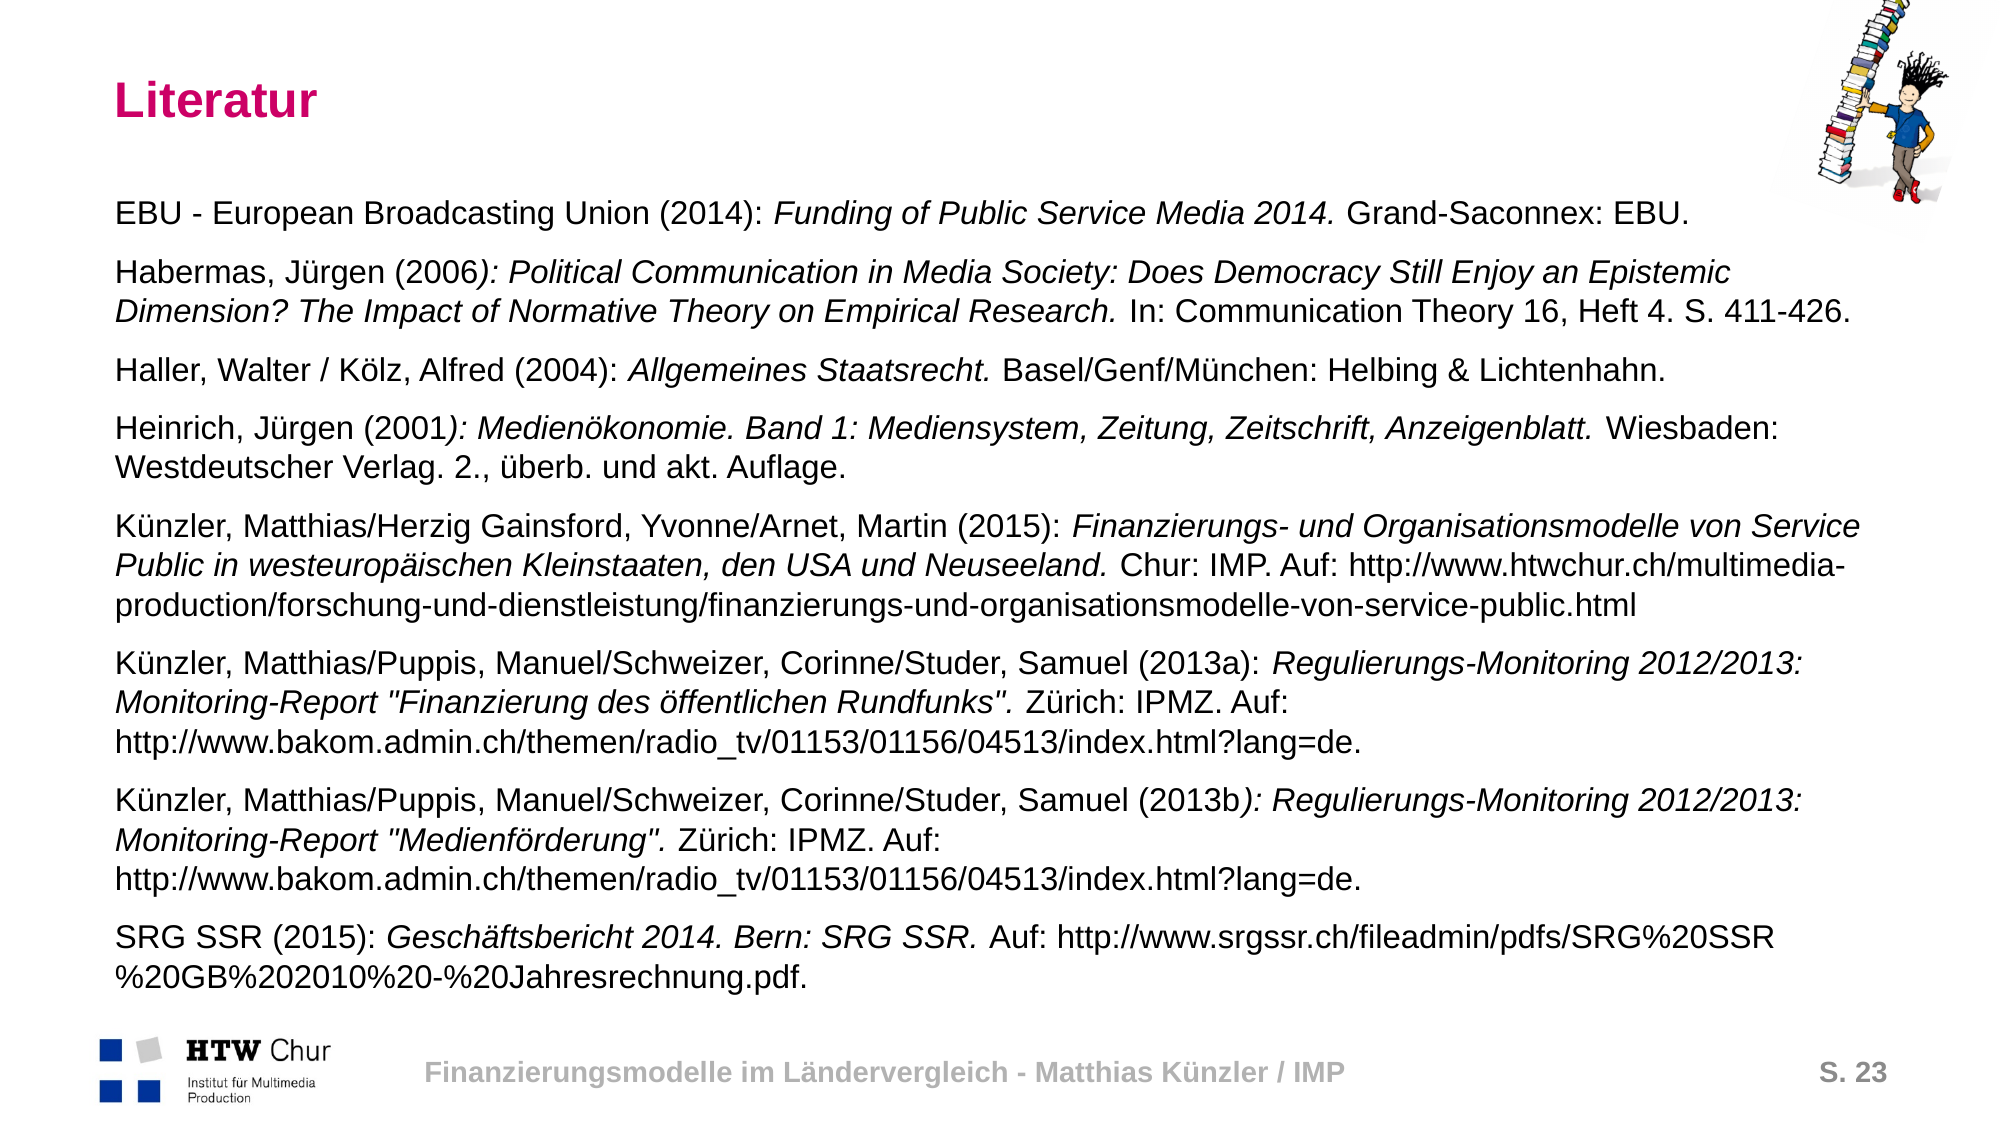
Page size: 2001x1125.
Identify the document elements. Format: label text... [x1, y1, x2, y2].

picture [1773, 0, 2001, 243]
title Literatur [99, 44, 1901, 150]
picture [78, 1017, 380, 1125]
list EBU - European Broadcasting Union (2014): Funding of Public Service Media 2014. Grand-Saconnex: EBU. Habermas, Jürgen (2006): Political Communication in Media Society: Does Democracy Still Enjoy an Epistemic Dimension? The Impact of Normative Theory on Empirical Research. In: Communication Theory 16, Heft 4. S. 411-426. Haller, Walter / Kölz, Alfred (2004): Allgemeines Staatsrecht. Basel/Genf/München: Helbing & Lichtenhahn. Heinrich, Jürgen (2001): Medienökonomie. Band 1: Mediensystem, Zeitung, Zeitschrift, Anzeigenblatt. Wiesbaden: Westdeutscher Verlag. 2., überb. und akt. Auflage. Künzler, Matthias/Herzig Gainsford, Yvonne/Arnet, Martin (2015): Finanzierungs- und Organisationsmodelle von Service Public in westeuropäischen Kleinstaaten, den USA und Neuseeland. Chur: IMP. Auf: http://www.htwchur.ch/multimedia-production/forschung-und-dienstleistung/finanzierungs-und-organisationsmodelle-von-service-public.html Künzler, Matthias/Puppis, Manuel/Schweizer, Corinne/Studer, Samuel (2013a): Regulierungs-Monitoring 2012/2013: Monitoring-Report "Finanzierung des öffentlichen Rundfunks". Zürich: IPMZ. Auf: http://www.bakom.admin.ch/themen/radio_tv/01153/01156/04513/index.html?lang=de. Künzler, Matthias/Puppis, Manuel/Schweizer, Corinne/Studer, Samuel (2013b): Regulierungs-Monitoring 2012/2013: Monitoring-Report "Medienförderung". Zürich: IPMZ. Auf: http://www.bakom.admin.ch/themen/radio_tv/01153/01156/04513/index.html?lang=de. SRG SSR (2015): Geschäftsbericht 2014. Bern: SRG SSR. Auf: http://www.srgssr.ch/fileadmin/pdfs/SRG%20SSR%20GB%202010%20-%20Jahresrechnung.pdf. [99, 184, 1901, 1006]
footer Finanzierungsmodelle im Ländervergleich - Matthias Künzler / IMP [409, 1035, 1615, 1106]
